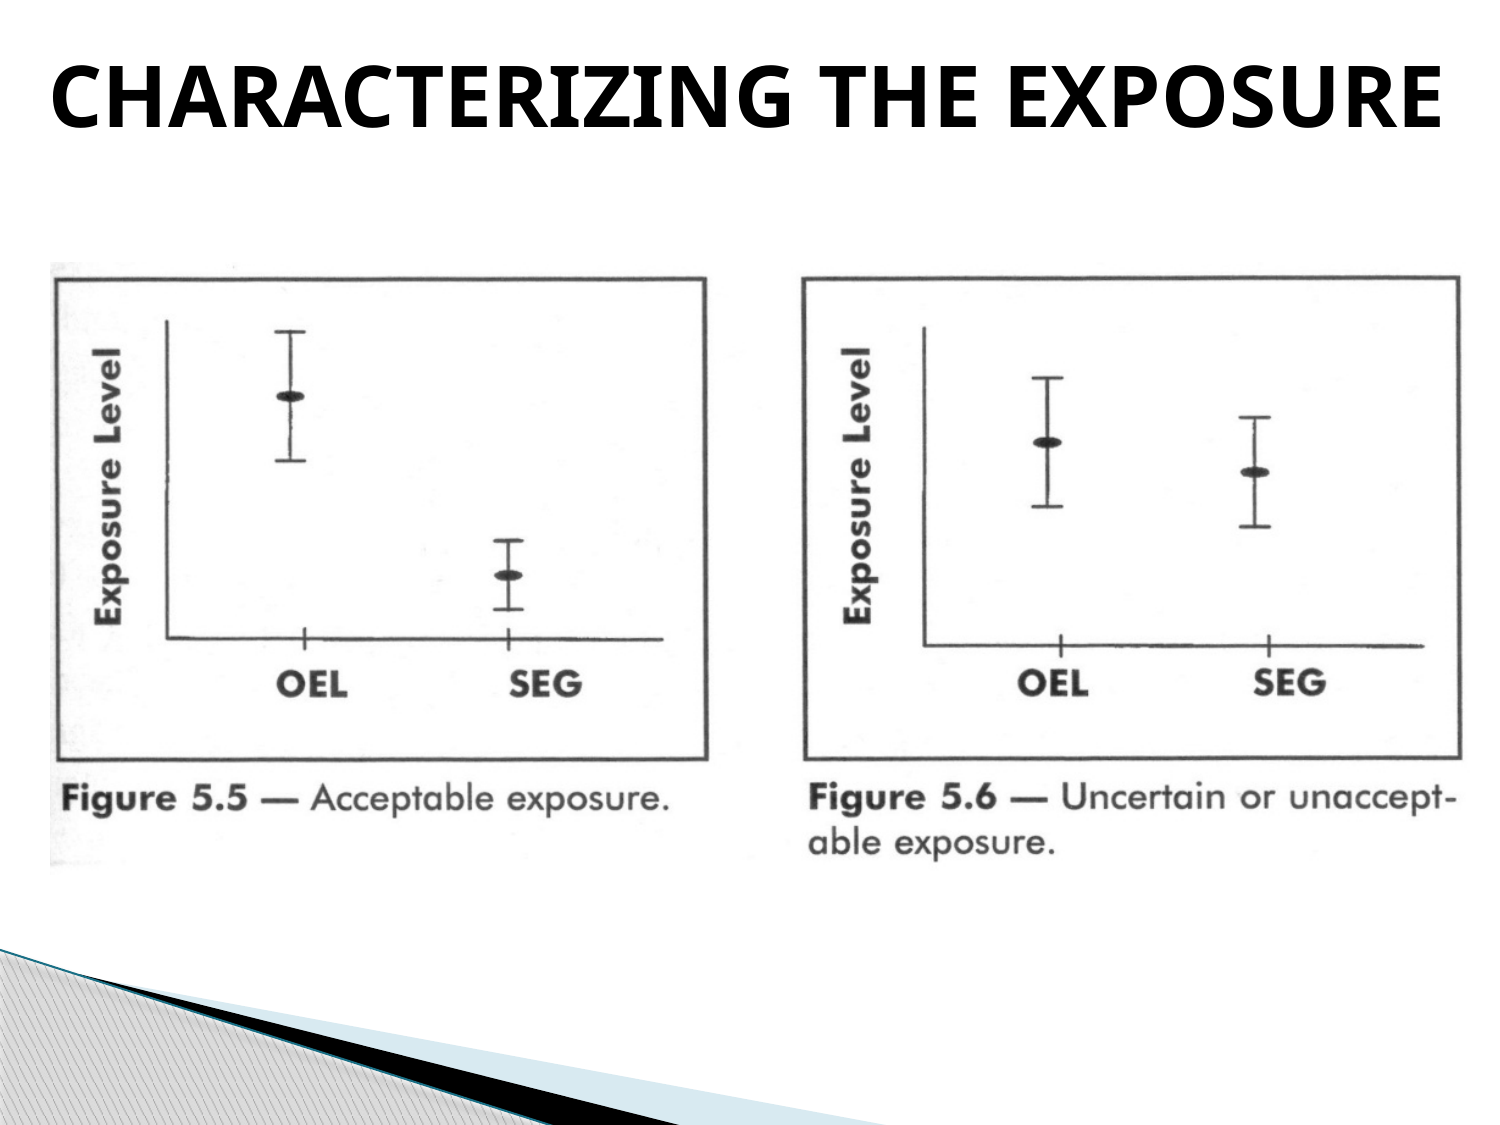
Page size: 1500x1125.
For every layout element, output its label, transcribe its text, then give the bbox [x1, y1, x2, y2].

title CHARACTERIZING THE EXPOSURE [0, 0, 1498, 188]
picture [49, 262, 1470, 876]
